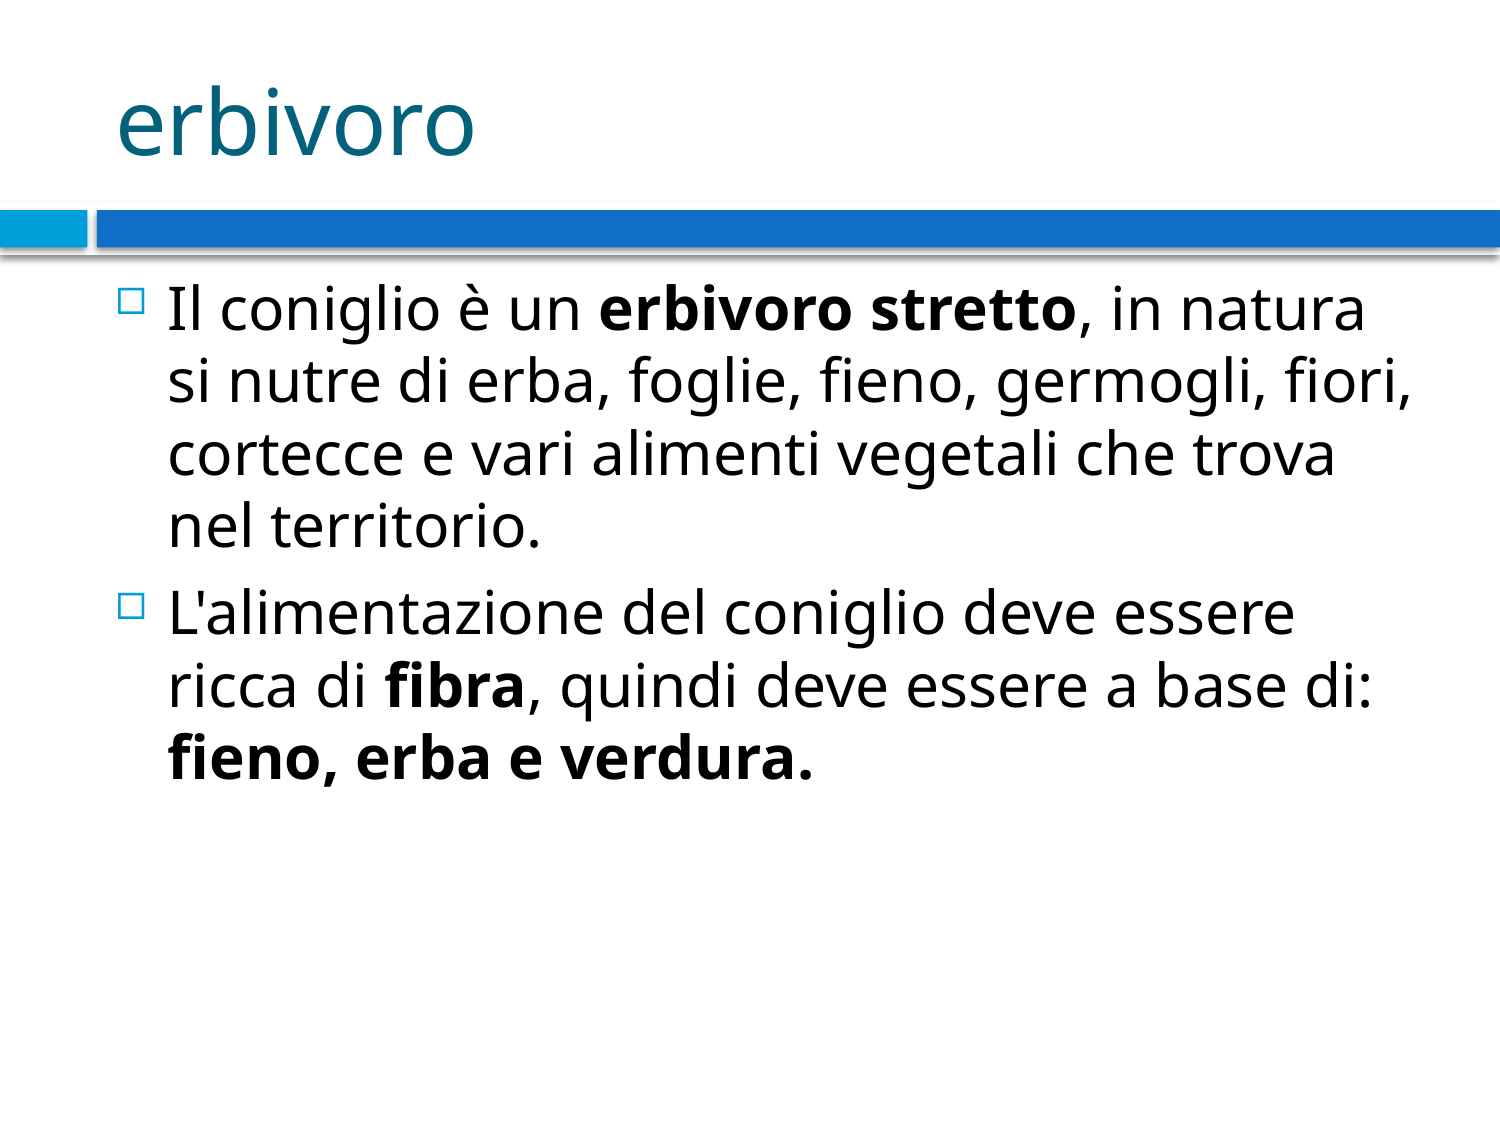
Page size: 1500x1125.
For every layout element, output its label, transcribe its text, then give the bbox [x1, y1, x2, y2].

list Il coniglio è un erbivoro stretto, in natura si nutre di erba, foglie, fieno, germogli, fiori, cortecce e vari alimenti vegetali che trova nel territorio. L'alimentazione del coniglio deve essere ricca di fibra, quindi deve essere a base di: fieno, erba e verdura. [100, 262, 1438, 1000]
title erbivoro [100, 37, 1438, 200]
